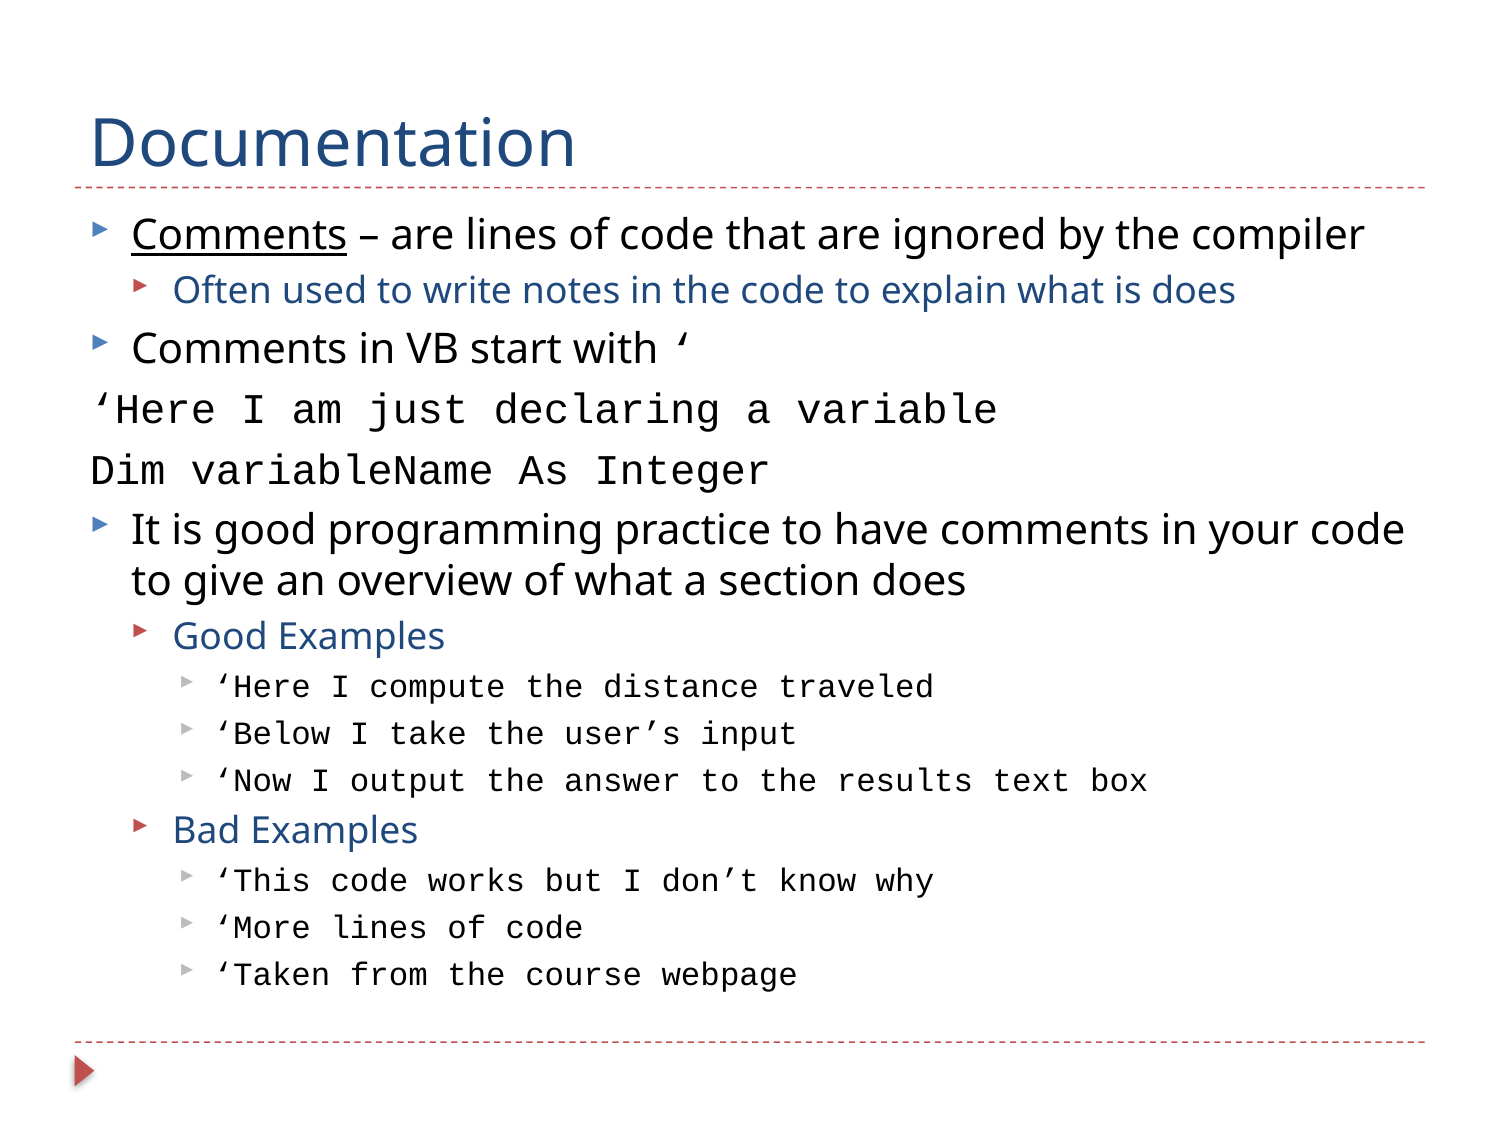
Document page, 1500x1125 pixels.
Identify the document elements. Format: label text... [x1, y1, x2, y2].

title Documentation [75, 24, 1425, 188]
list Comments – are lines of code that are ignored by the compiler Often used to write notes in the code to explain what is does Comments in VB start with ‘ ‘Here I am just declaring a variable Dim variableName As Integer It is good programming practice to have comments in your code to give an overview of what a section does Good Examples ‘Here I compute the distance traveled ‘Below I take the user’s input ‘Now I output the answer to the results text box Bad Examples ‘This code works but I don’t know why ‘More lines of code ‘Taken from the course webpage [75, 200, 1425, 1010]
